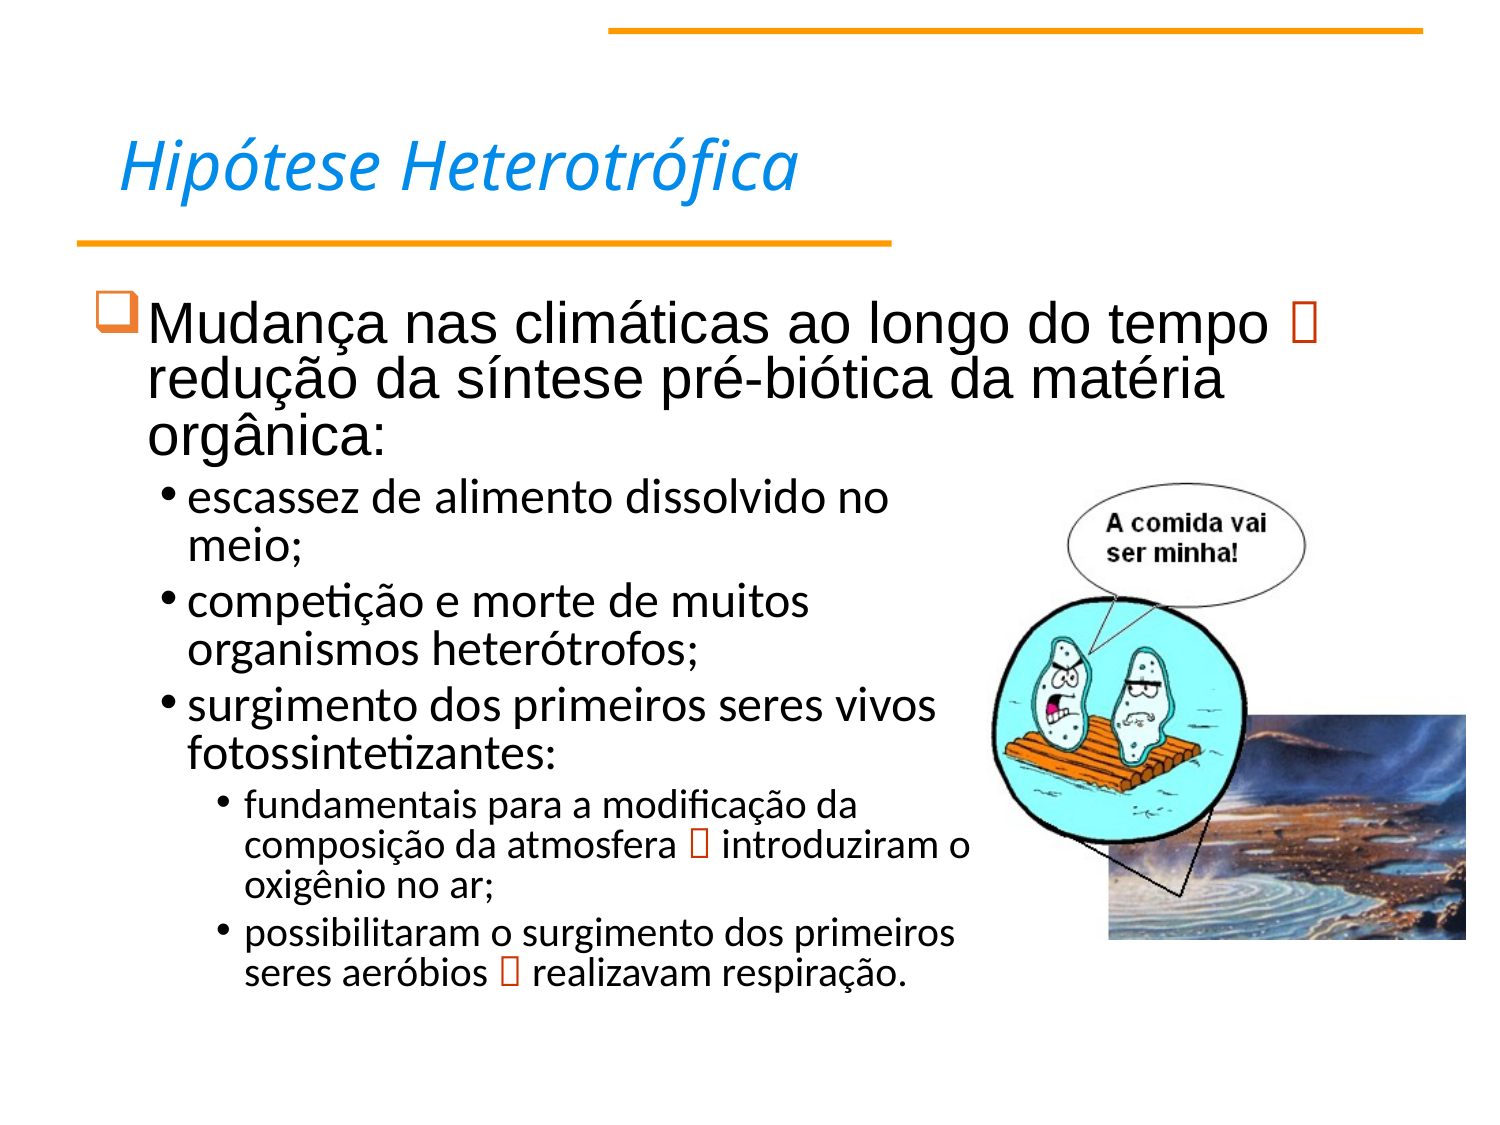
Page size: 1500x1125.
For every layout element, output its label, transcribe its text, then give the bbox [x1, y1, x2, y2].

picture [986, 479, 1466, 940]
list escassez de alimento dissolvido no meio; competição e morte de muitos organismos heterótrofos; surgimento dos primeiros seres vivos fotossintetizantes: fundamentais para a modificação da composição da atmosfera  introduziram o oxigênio no ar; possibilitaram o surgimento dos primeiros seres aeróbios  realizavam respiração. [88, 480, 999, 1094]
text_box Mudança nas climáticas ao longo do tempo  redução da síntese pré-biótica da matéria orgânica: [76, 290, 1427, 480]
title Hipótese Heterotrófica [103, 59, 1397, 278]
